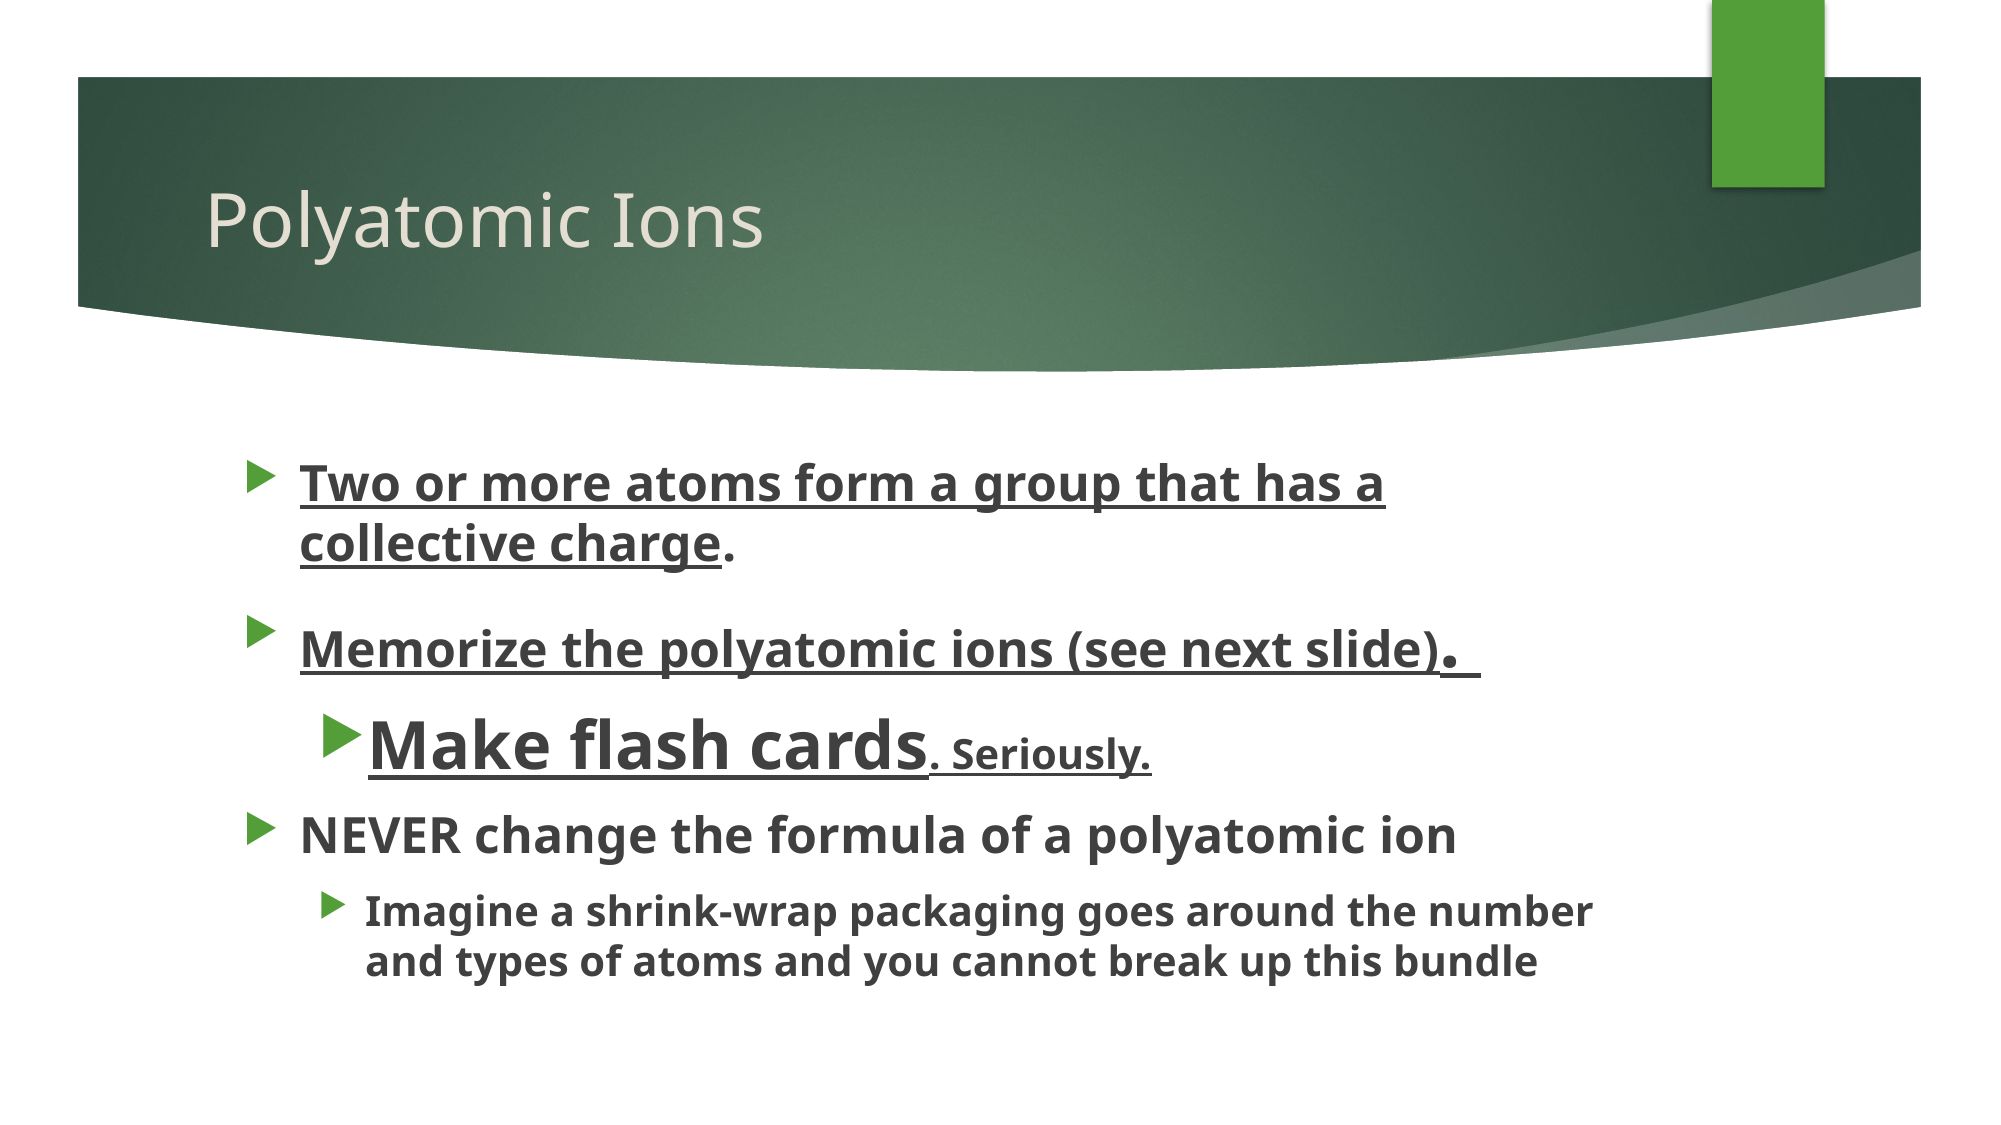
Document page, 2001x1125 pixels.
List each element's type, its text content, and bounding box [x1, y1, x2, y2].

list Two or more atoms form a group that has a collective charge. Memorize the polyatomic ions (see next slide). Make flash cards. Seriously. NEVER change the formula of a polyatomic ion Imagine a shrink-wrap packaging goes around the number and types of atoms and you cannot break up this bundle [228, 443, 1638, 969]
title Polyatomic Ions [189, 159, 1638, 276]
